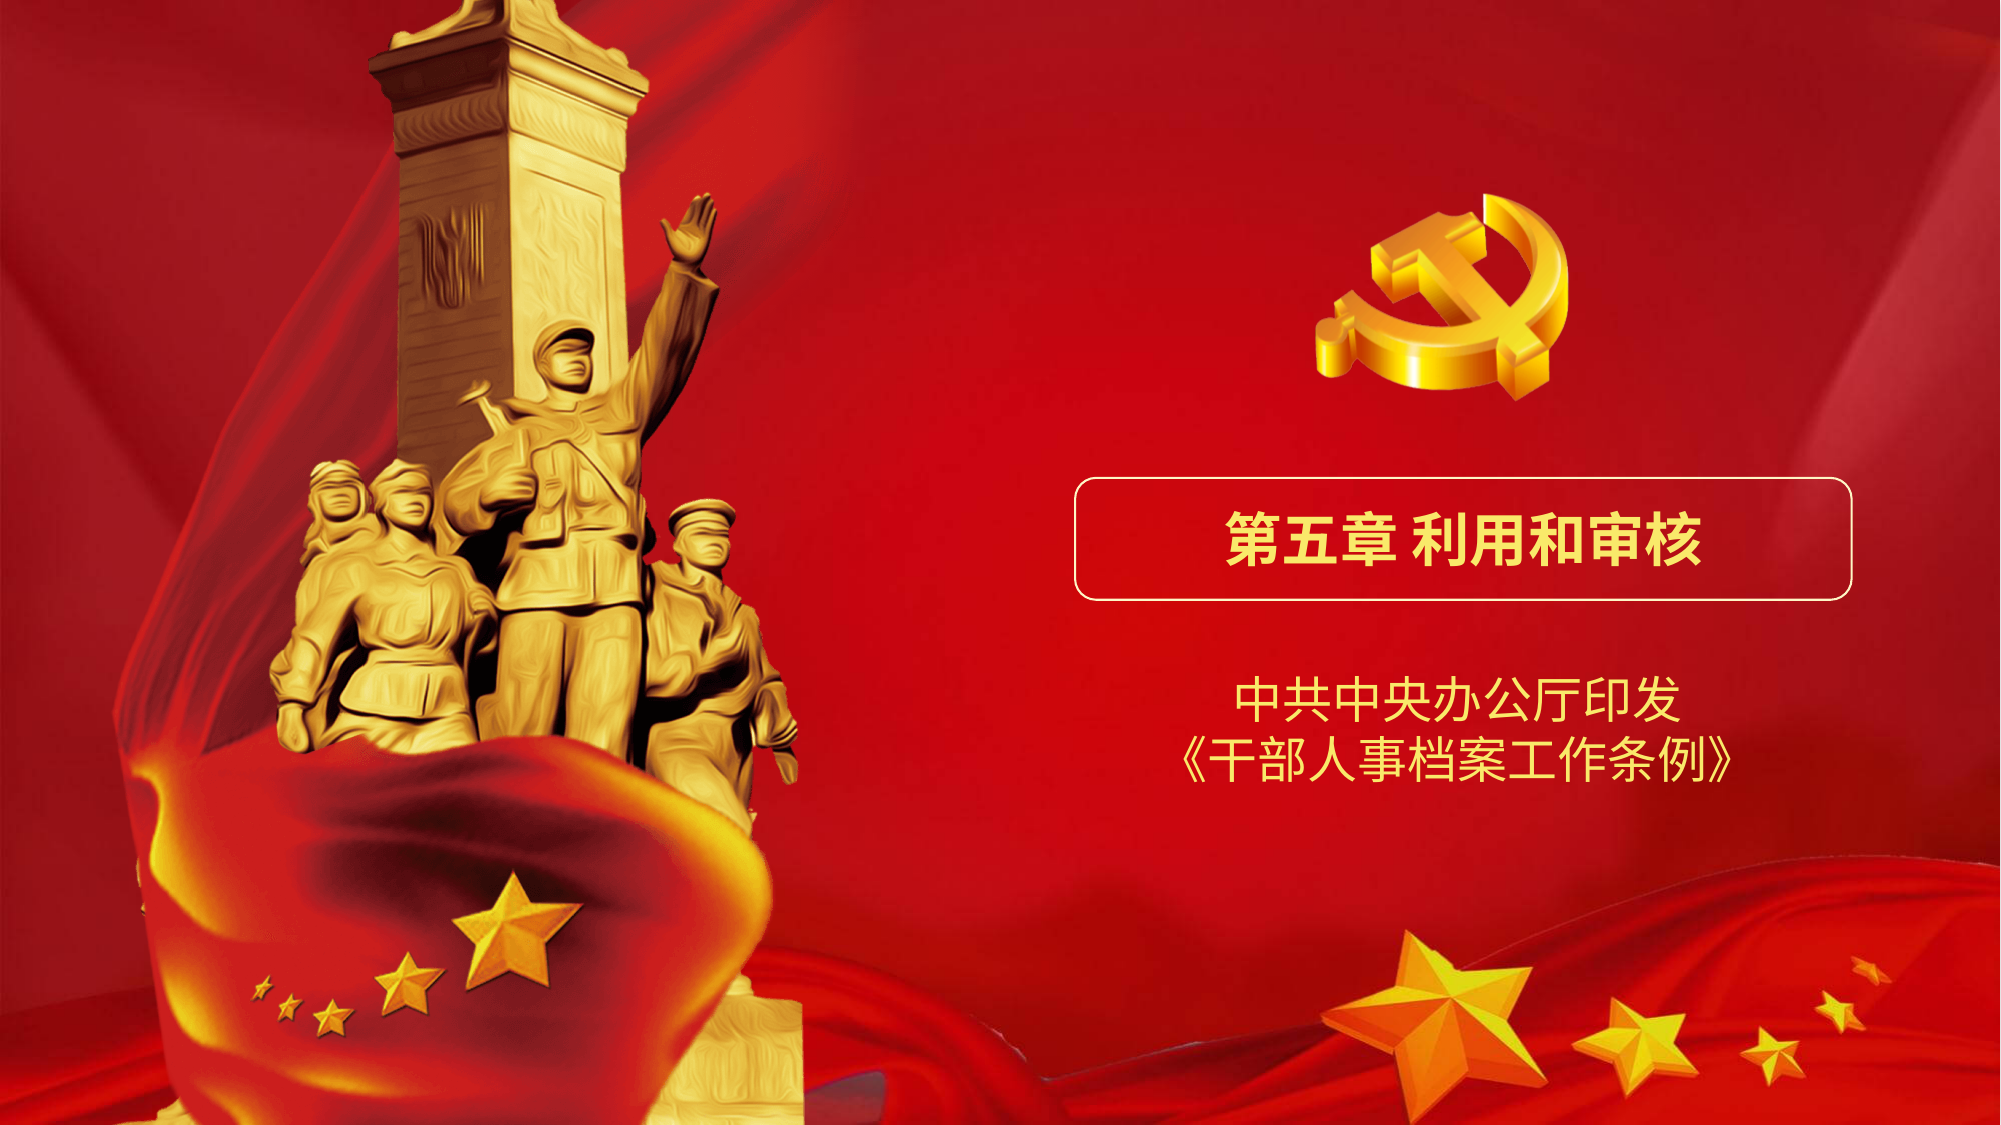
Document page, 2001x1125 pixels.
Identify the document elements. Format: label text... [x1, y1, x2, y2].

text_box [1171, 477, 1852, 600]
picture [0, 0, 2000, 1125]
text_box 中共中央办公厅印发 《干部人事档案工作条例》 [1171, 661, 1852, 797]
